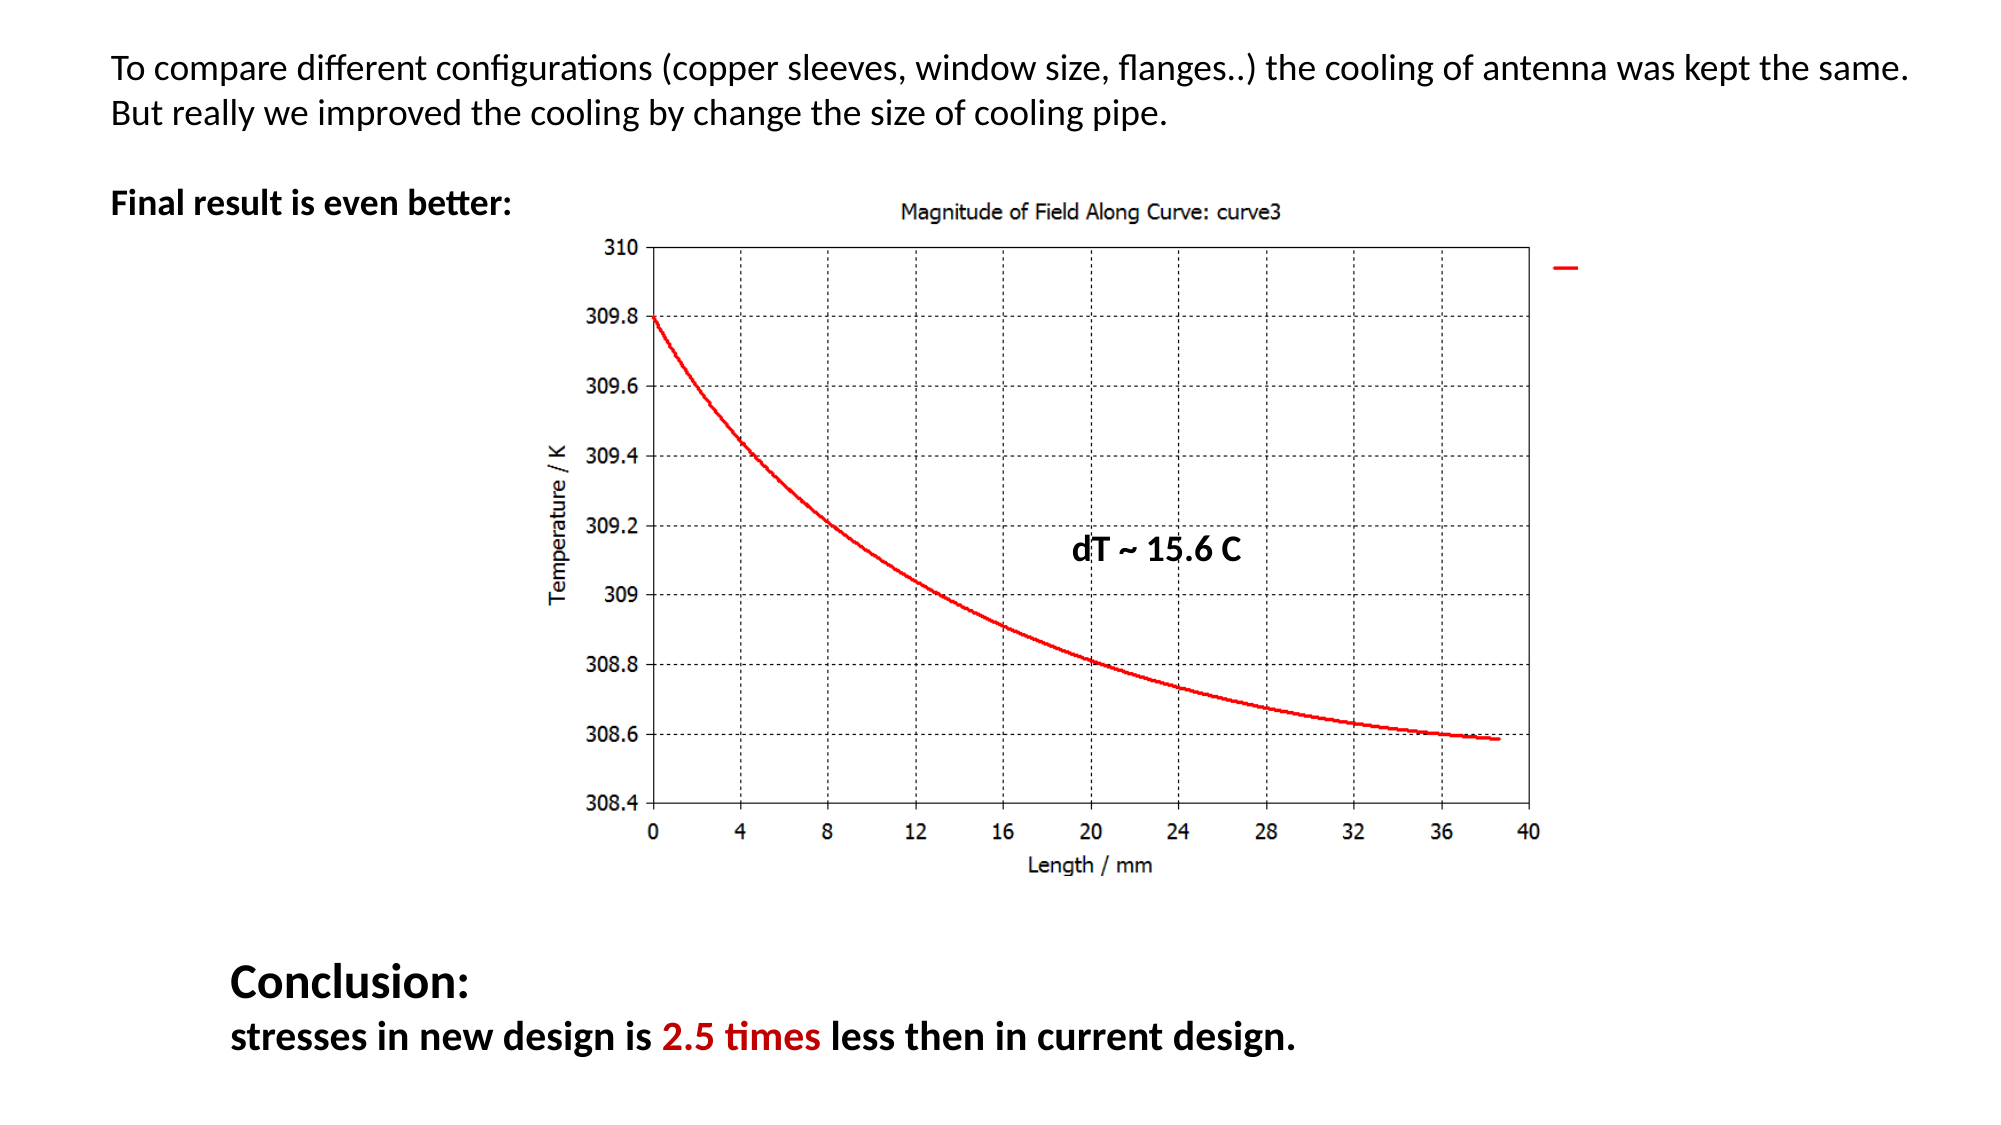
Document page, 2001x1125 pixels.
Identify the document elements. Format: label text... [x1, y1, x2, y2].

text_box Conclusion: stresses in new design is 2.5 times less then in current design. [215, 940, 1313, 1066]
text_box To compare different configurations (copper sleeves, window size, flanges..) the cooling of antenna was kept the same. But really we improved the cooling by change the size of cooling pipe. Final result is even better: [96, 35, 1927, 230]
picture [534, 184, 1578, 876]
